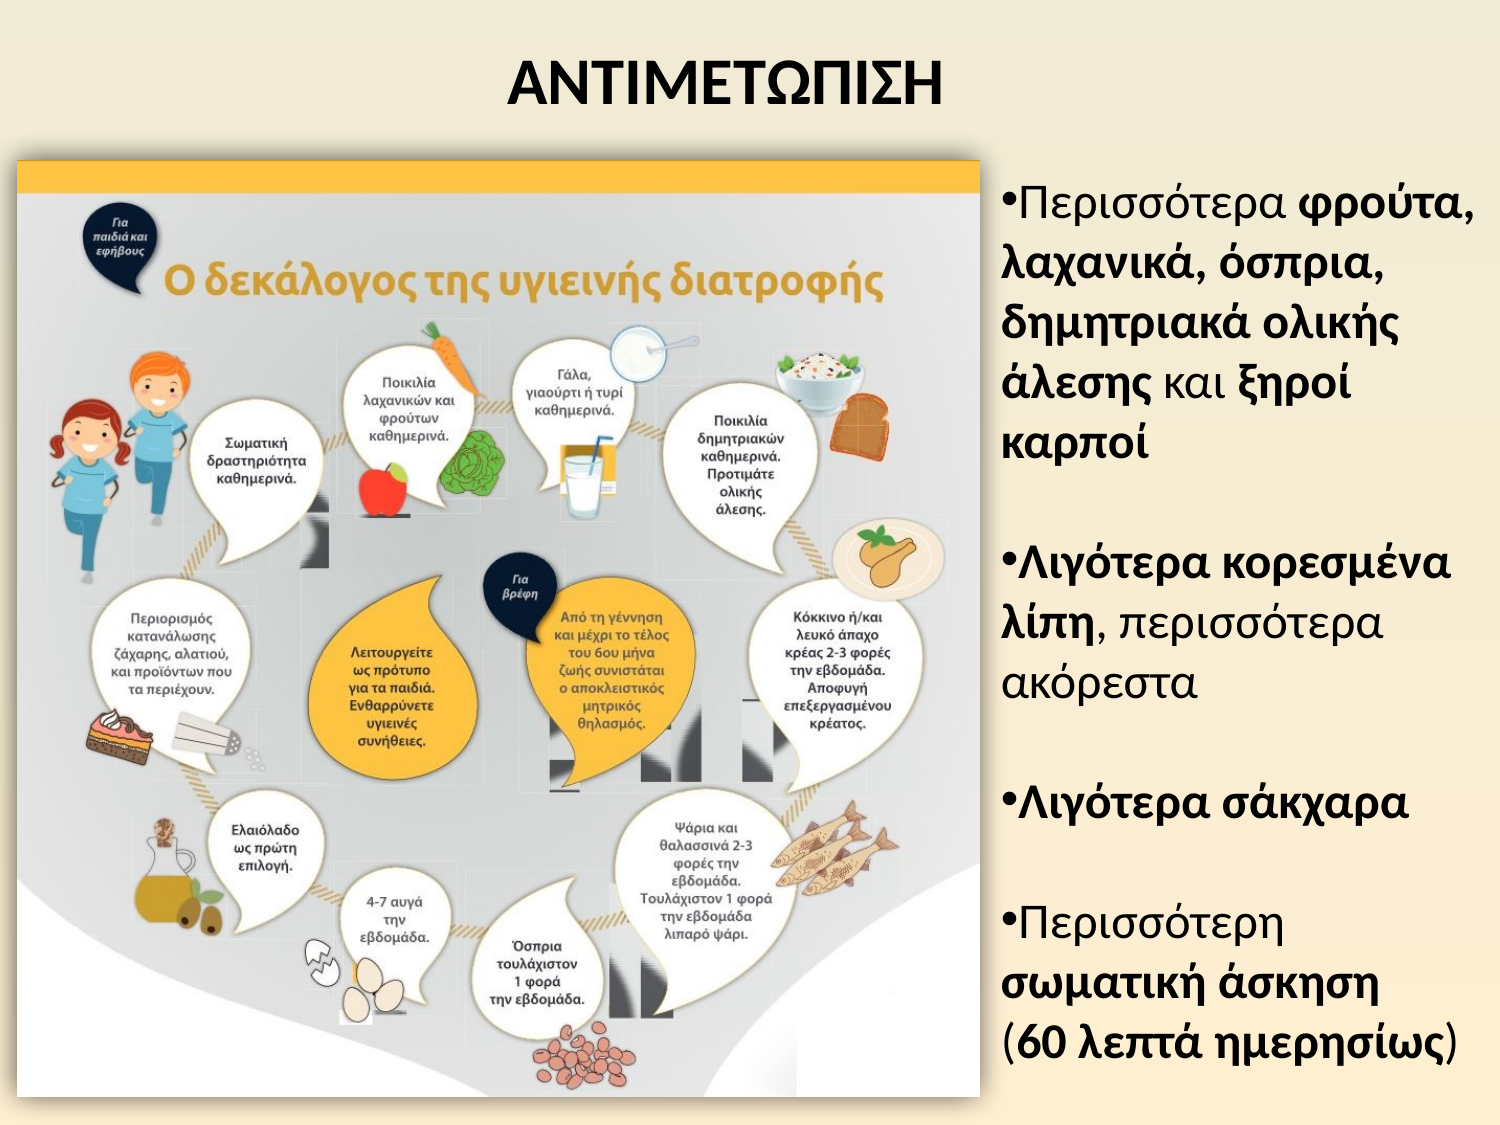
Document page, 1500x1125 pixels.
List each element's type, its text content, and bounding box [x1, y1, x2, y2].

picture [17, 160, 980, 1097]
text_box ΑΝΤΙΜΕΤΩΠΙΣΗ [492, 30, 960, 126]
text_box Περισσότερα φρούτα, λαχανικά, όσπρια, δημητριακά ολικής άλεσης και ξηροί καρποί Λιγότερα κορεσμένα λίπη, περισσότερα ακόρεστα Λιγότερα σάκχαρα Περισσότερη σωματική άσκηση (60 λεπτά ημερησίως) [986, 160, 1500, 1076]
